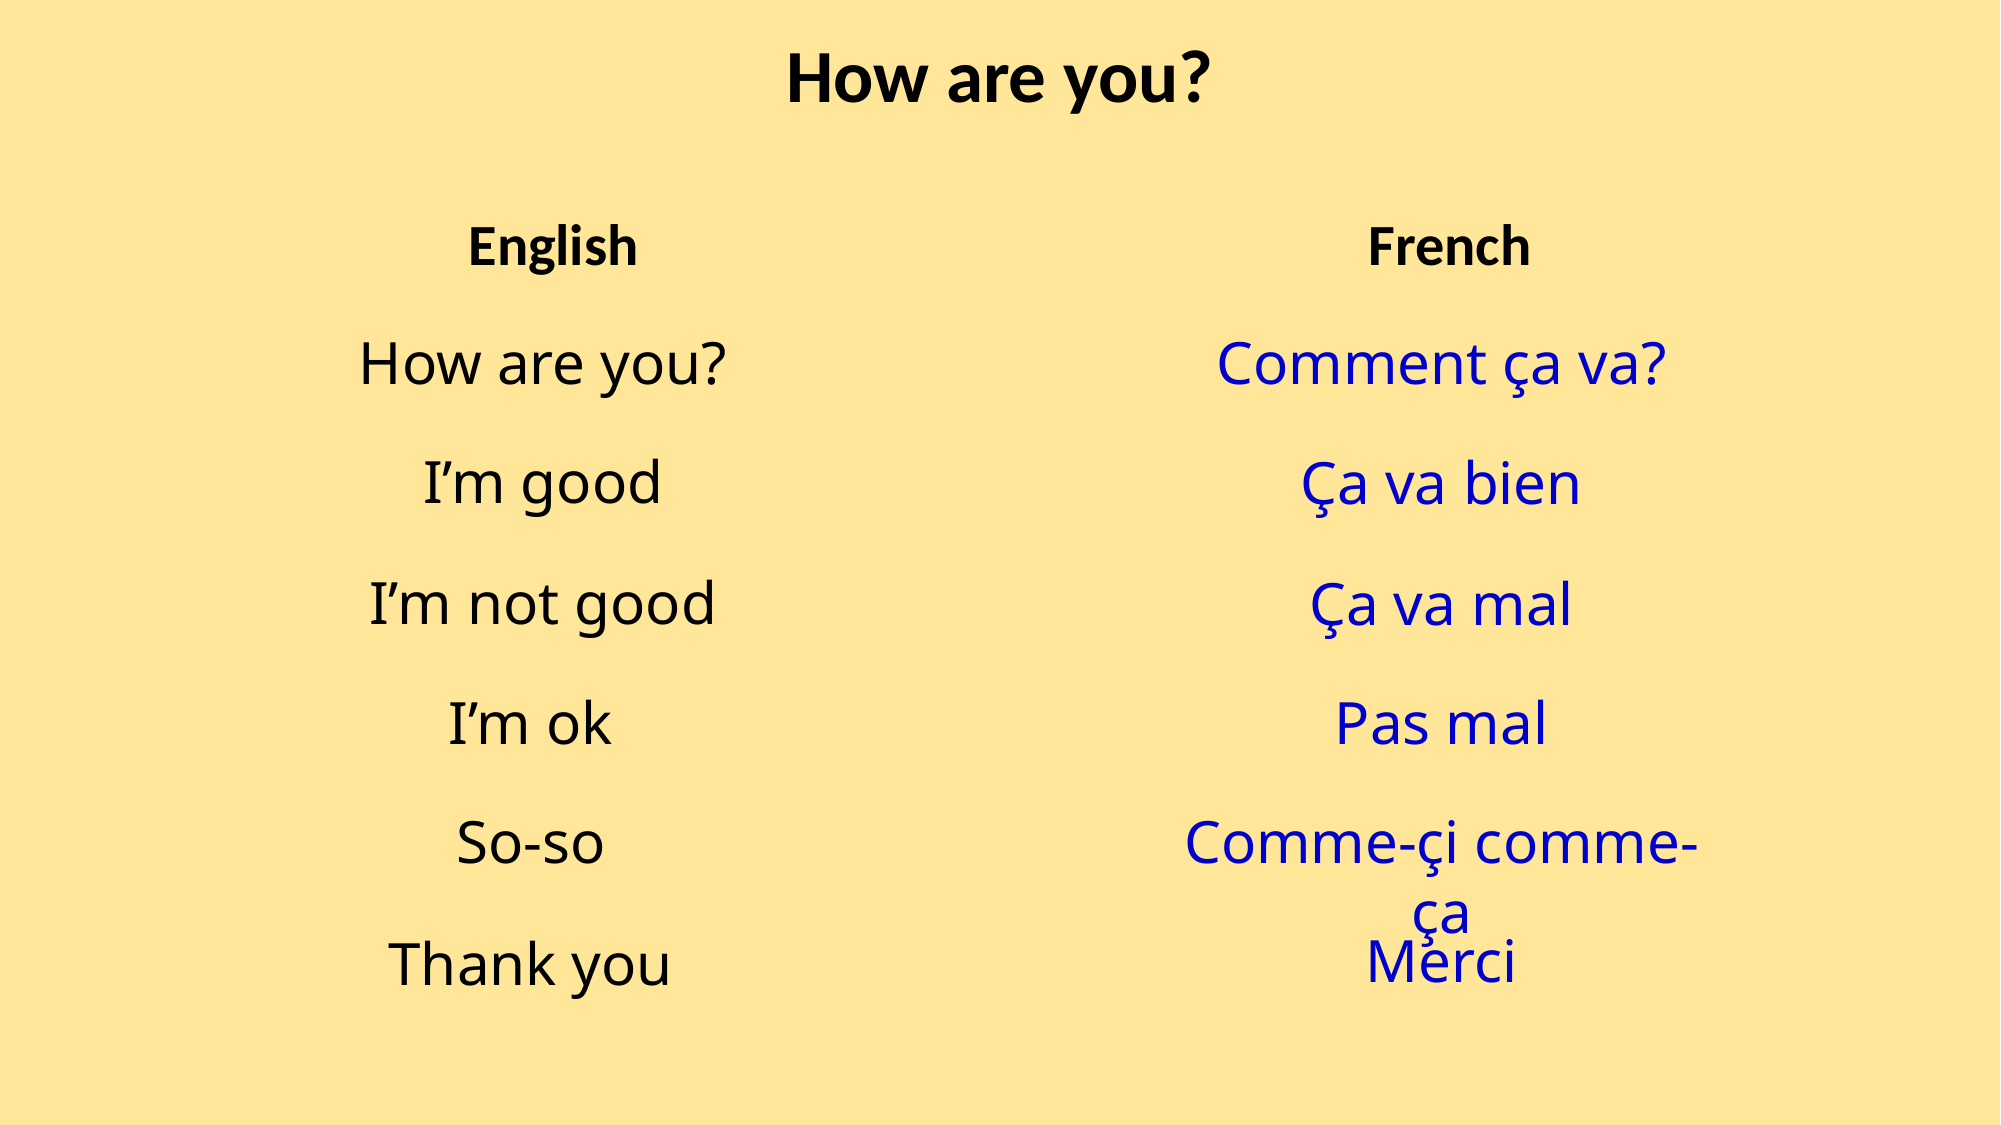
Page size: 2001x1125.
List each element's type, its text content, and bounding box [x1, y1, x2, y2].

text_box Ça va mal [1160, 559, 1723, 645]
text_box Ça va bien [1160, 439, 1723, 524]
text_box I’m good [218, 437, 868, 523]
text_box How are you? [261, 318, 825, 404]
text_box Thank you [249, 919, 813, 1005]
text_box Comme-çi comme-ça [1160, 797, 1723, 916]
text_box I’m not good [261, 559, 825, 644]
text_box Pas mal [1160, 678, 1723, 764]
text_box Comment ça va? [1160, 319, 1723, 404]
text_box How are you? [0, 20, 2000, 125]
text_box I’m ok [249, 678, 813, 764]
text_box Merci [1160, 916, 1723, 1002]
text_box English French [0, 200, 2000, 285]
text_box So-so [249, 797, 813, 883]
